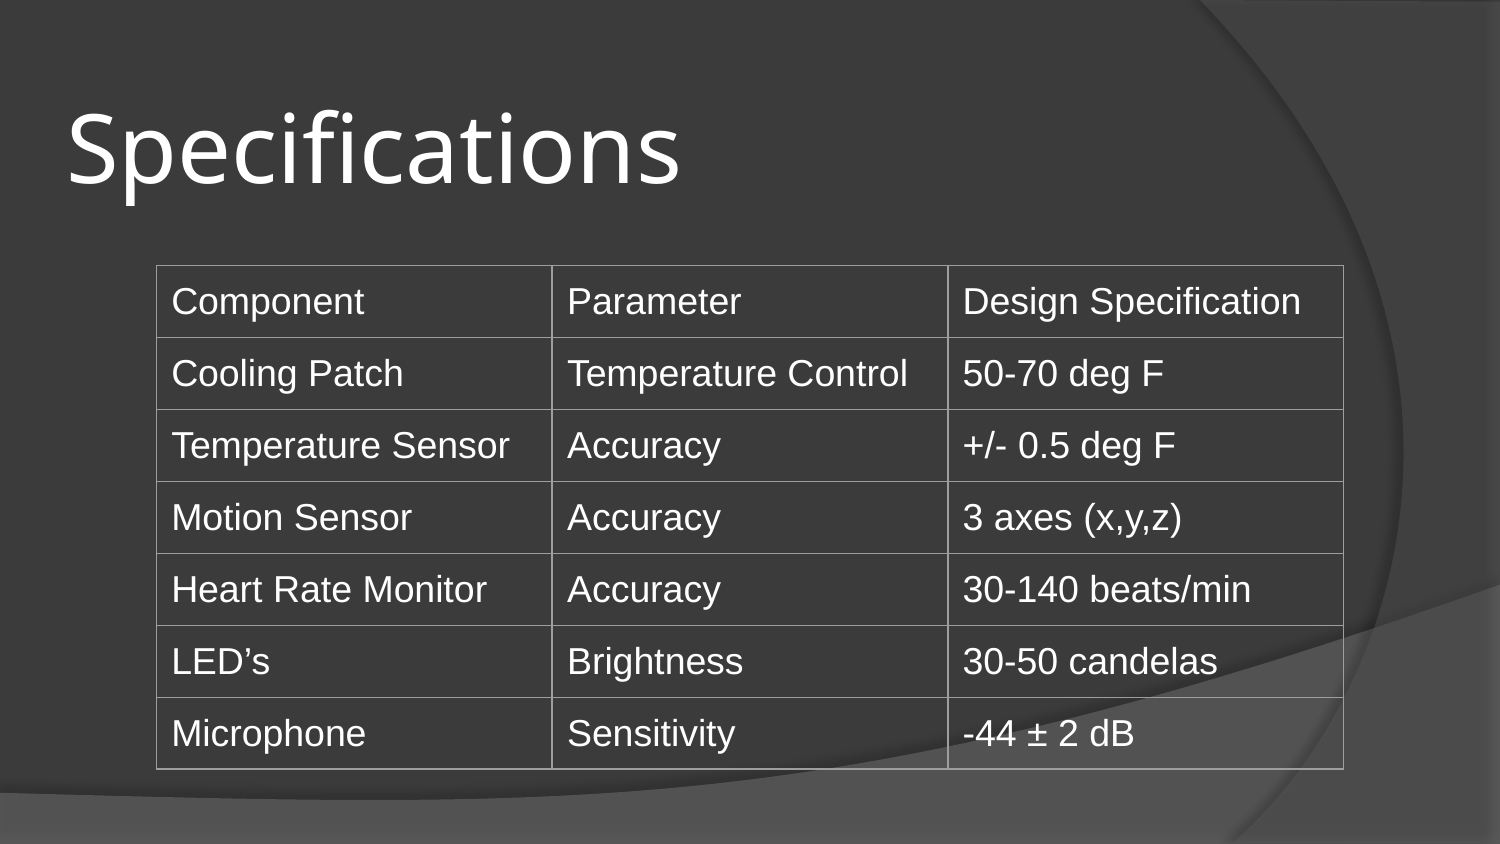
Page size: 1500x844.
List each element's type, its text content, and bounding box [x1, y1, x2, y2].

table_cell 50-70 deg F [949, 338, 1343, 409]
table_header Design Specification [949, 266, 1343, 337]
table_cell Temperature Control [553, 338, 947, 409]
table_header Parameter [553, 266, 947, 337]
table_cell Accuracy [553, 482, 947, 553]
table_cell Brightness [553, 626, 947, 697]
table_cell 30-50 candelas [949, 626, 1343, 697]
title Specifications [51, 72, 1449, 167]
table_cell 30-140 beats/min [949, 554, 1343, 625]
table_cell -44 ± 2 dB [949, 698, 1343, 768]
table_cell Heart Rate Monitor [157, 554, 551, 625]
table_cell Accuracy [553, 410, 947, 481]
table_cell Cooling Patch [157, 338, 551, 409]
table_cell Accuracy [553, 554, 947, 625]
table_cell Microphone [157, 698, 551, 768]
table_header Component [157, 266, 551, 337]
table_cell Sensitivity [553, 698, 947, 768]
table_cell 3 axes (x,y,z) [949, 482, 1343, 553]
table_cell Temperature Sensor [157, 410, 551, 481]
table_cell Motion Sensor [157, 482, 551, 553]
table_cell +/- 0.5 deg F [949, 410, 1343, 481]
table_cell LED’s [157, 626, 551, 697]
